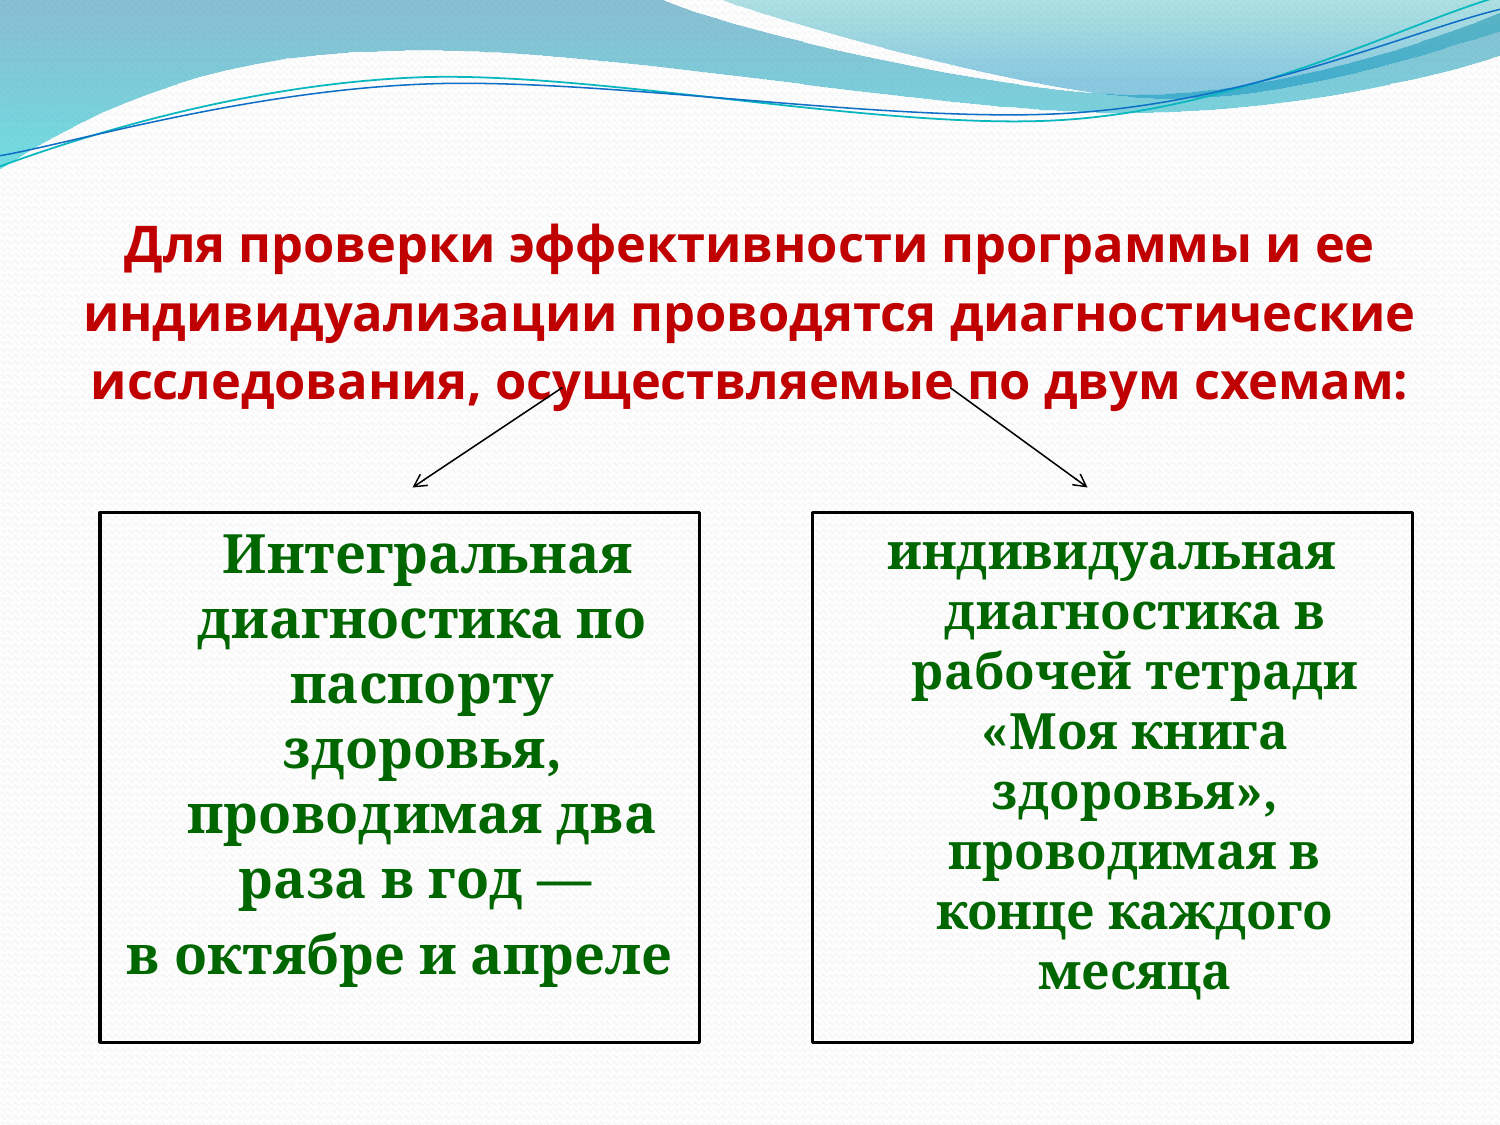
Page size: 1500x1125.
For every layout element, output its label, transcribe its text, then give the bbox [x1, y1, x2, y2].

table_cell [405, 388, 569, 501]
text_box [412, 387, 563, 488]
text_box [949, 387, 1088, 488]
table_cell [942, 388, 1094, 501]
title Для проверки эффективности программы и ее индивидуализации проводятся диагностические исследования, осуществляемые по двум схемам: [75, 174, 1425, 513]
list Интегральная диагностика по паспорту здоровья, проводимая два раза в год — в октябре и апреле [99, 512, 700, 1043]
list индивидуальная диагностика в рабочей тетради «Моя книга здоровья», проводимая в конце каждого месяца [812, 512, 1413, 1043]
